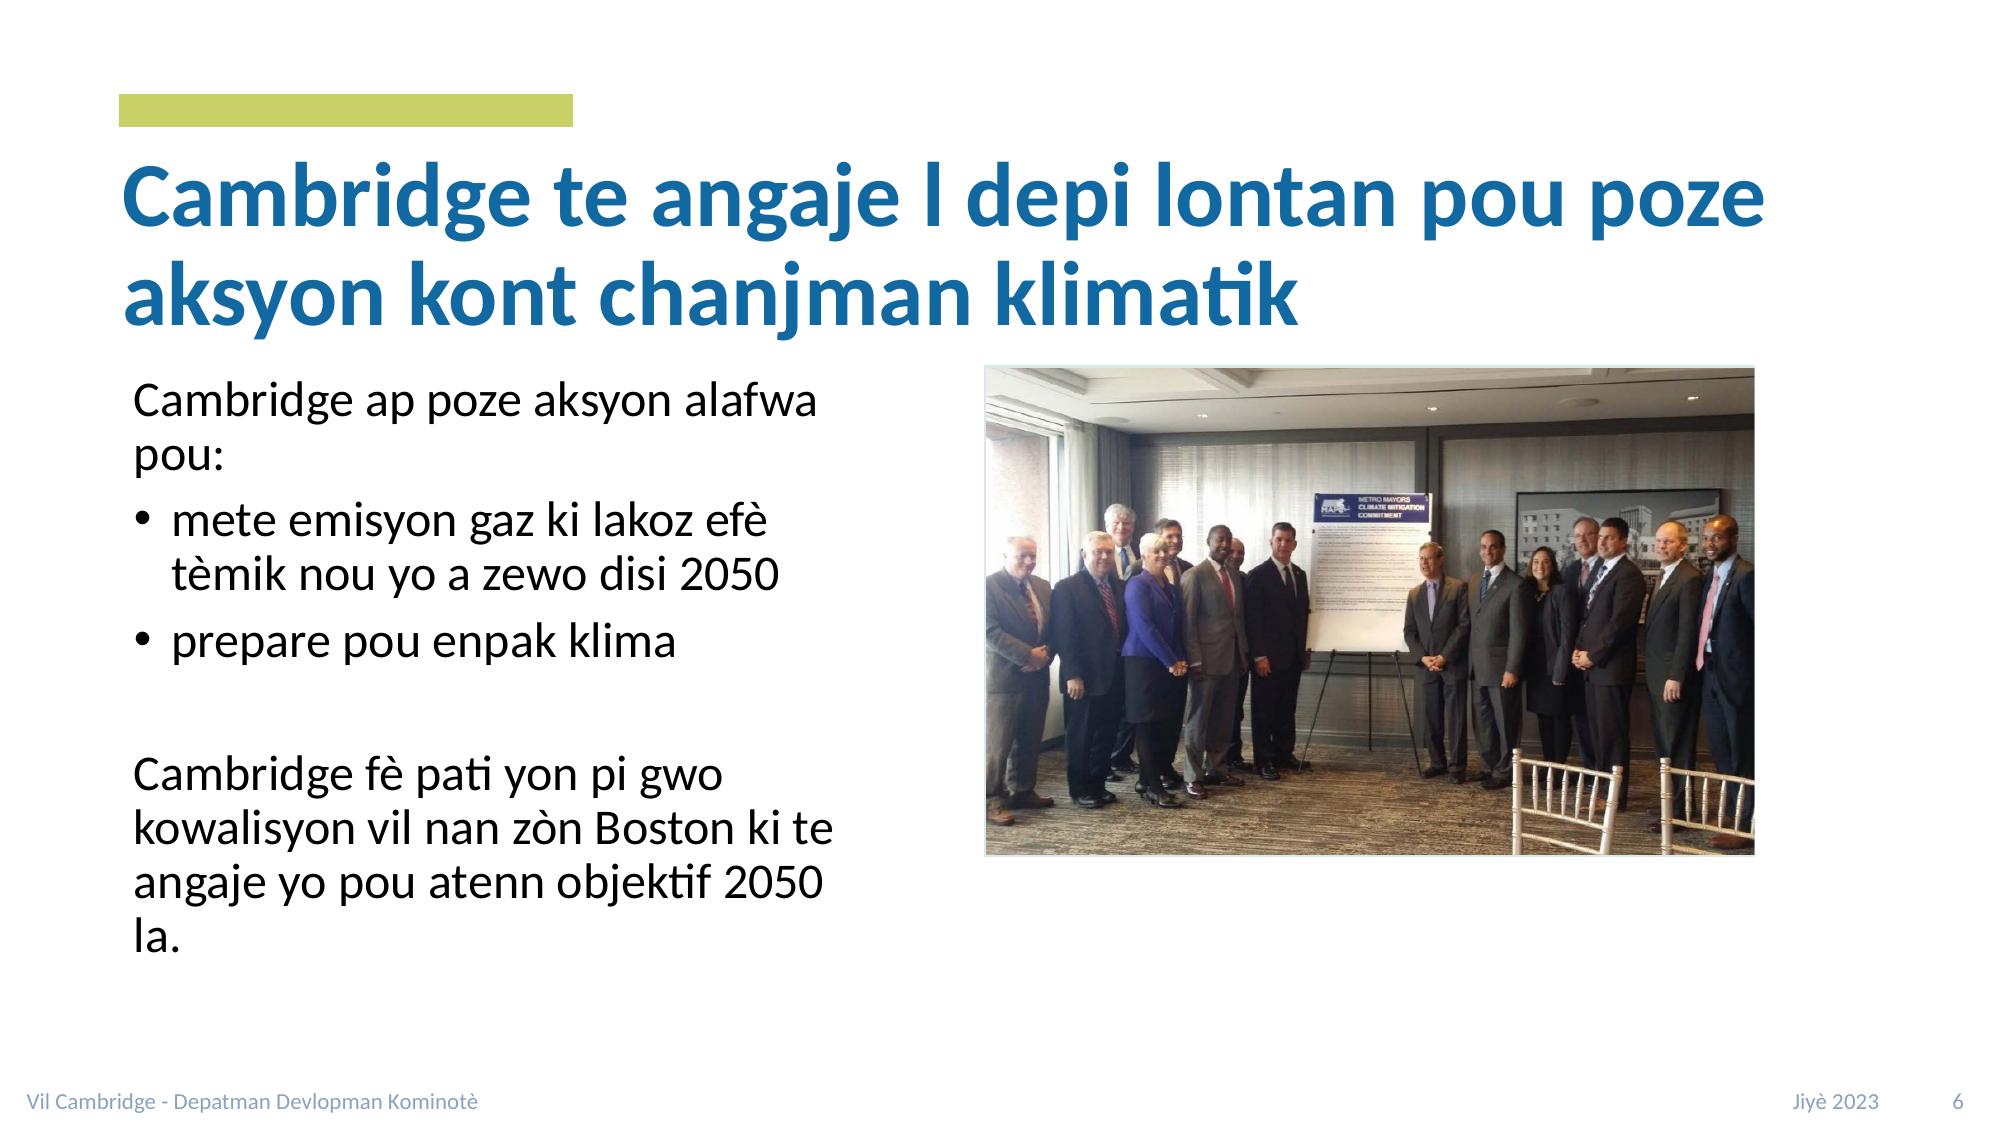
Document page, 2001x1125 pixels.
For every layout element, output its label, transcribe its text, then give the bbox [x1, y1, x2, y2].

title Cambridge te angaje l depi lontan pou poze aksyon kont chanjman klimatik [107, 160, 1833, 333]
slide_number Jiyè 2023 6 [1529, 1078, 1980, 1122]
footer Vil Cambridge - Depatman Devlopman Kominotè [11, 1078, 687, 1122]
text_box [118, 93, 574, 128]
list Cambridge ap poze aksyon alafwa pou: mete emisyon gaz ki lakoz efè tèmik nou yo a zewo disi 2050 prepare pou enpak klima Cambridge fè pati yon pi gwo kowalisyon vil nan zòn Boston ki te angaje yo pou atenn objektif 2050 la. [118, 365, 889, 1009]
picture [984, 365, 1755, 857]
